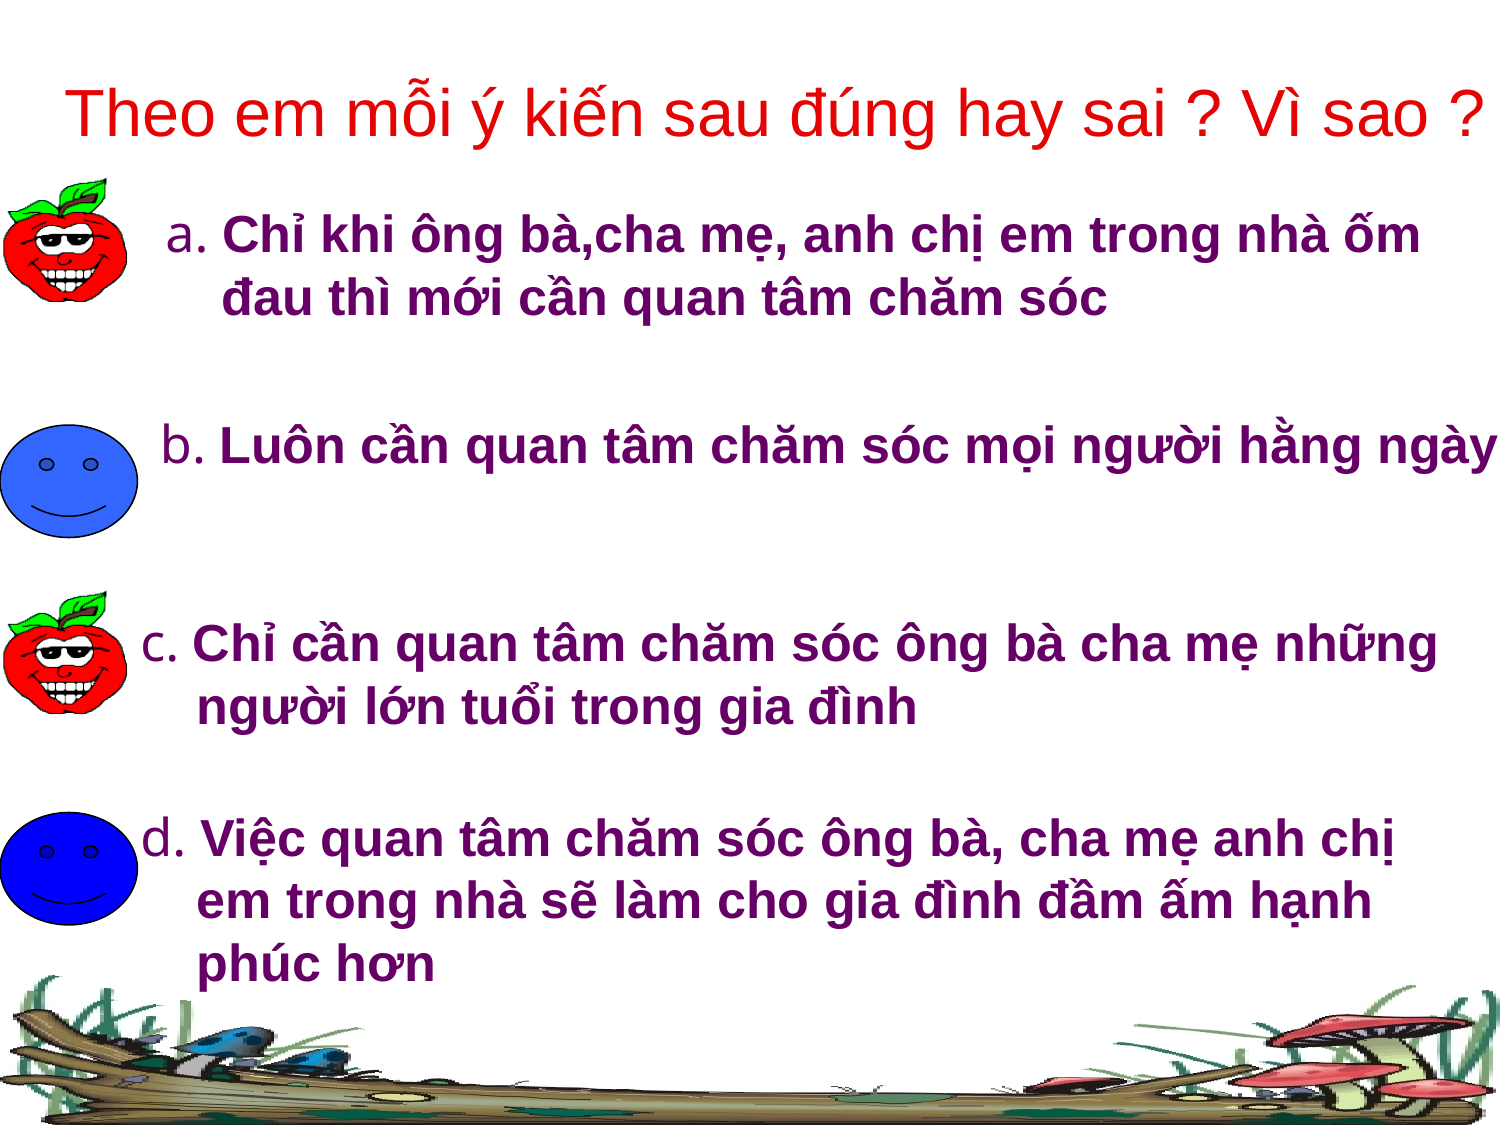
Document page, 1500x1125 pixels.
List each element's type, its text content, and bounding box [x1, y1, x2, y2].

picture [0, 974, 1500, 1125]
text_box [0, 812, 125, 925]
picture [0, 587, 138, 725]
text_box Theo em mỗi ý kiến sau đúng hay sai ? Vì sao ? [50, 62, 1500, 158]
text_box [0, 425, 138, 538]
picture [0, 174, 138, 313]
text_box a. Chỉ khi ông bà,cha mẹ, anh chị em trong nhà ốm đau thì mới cần quan tâm chăm sóc [150, 193, 1500, 333]
text_box c. Chỉ cần quan tâm chăm sóc ông bà cha mẹ những người lớn tuổi trong gia đình [125, 602, 1500, 742]
text_box d. Việc quan tâm chăm sóc ông bà, cha mẹ anh chị em trong nhà sẽ làm cho gia đình đầm ấm hạnh phúc hơn [125, 796, 1500, 974]
text_box b. Luôn cần quan tâm chăm sóc mọi người hằng ngày [145, 403, 1500, 482]
